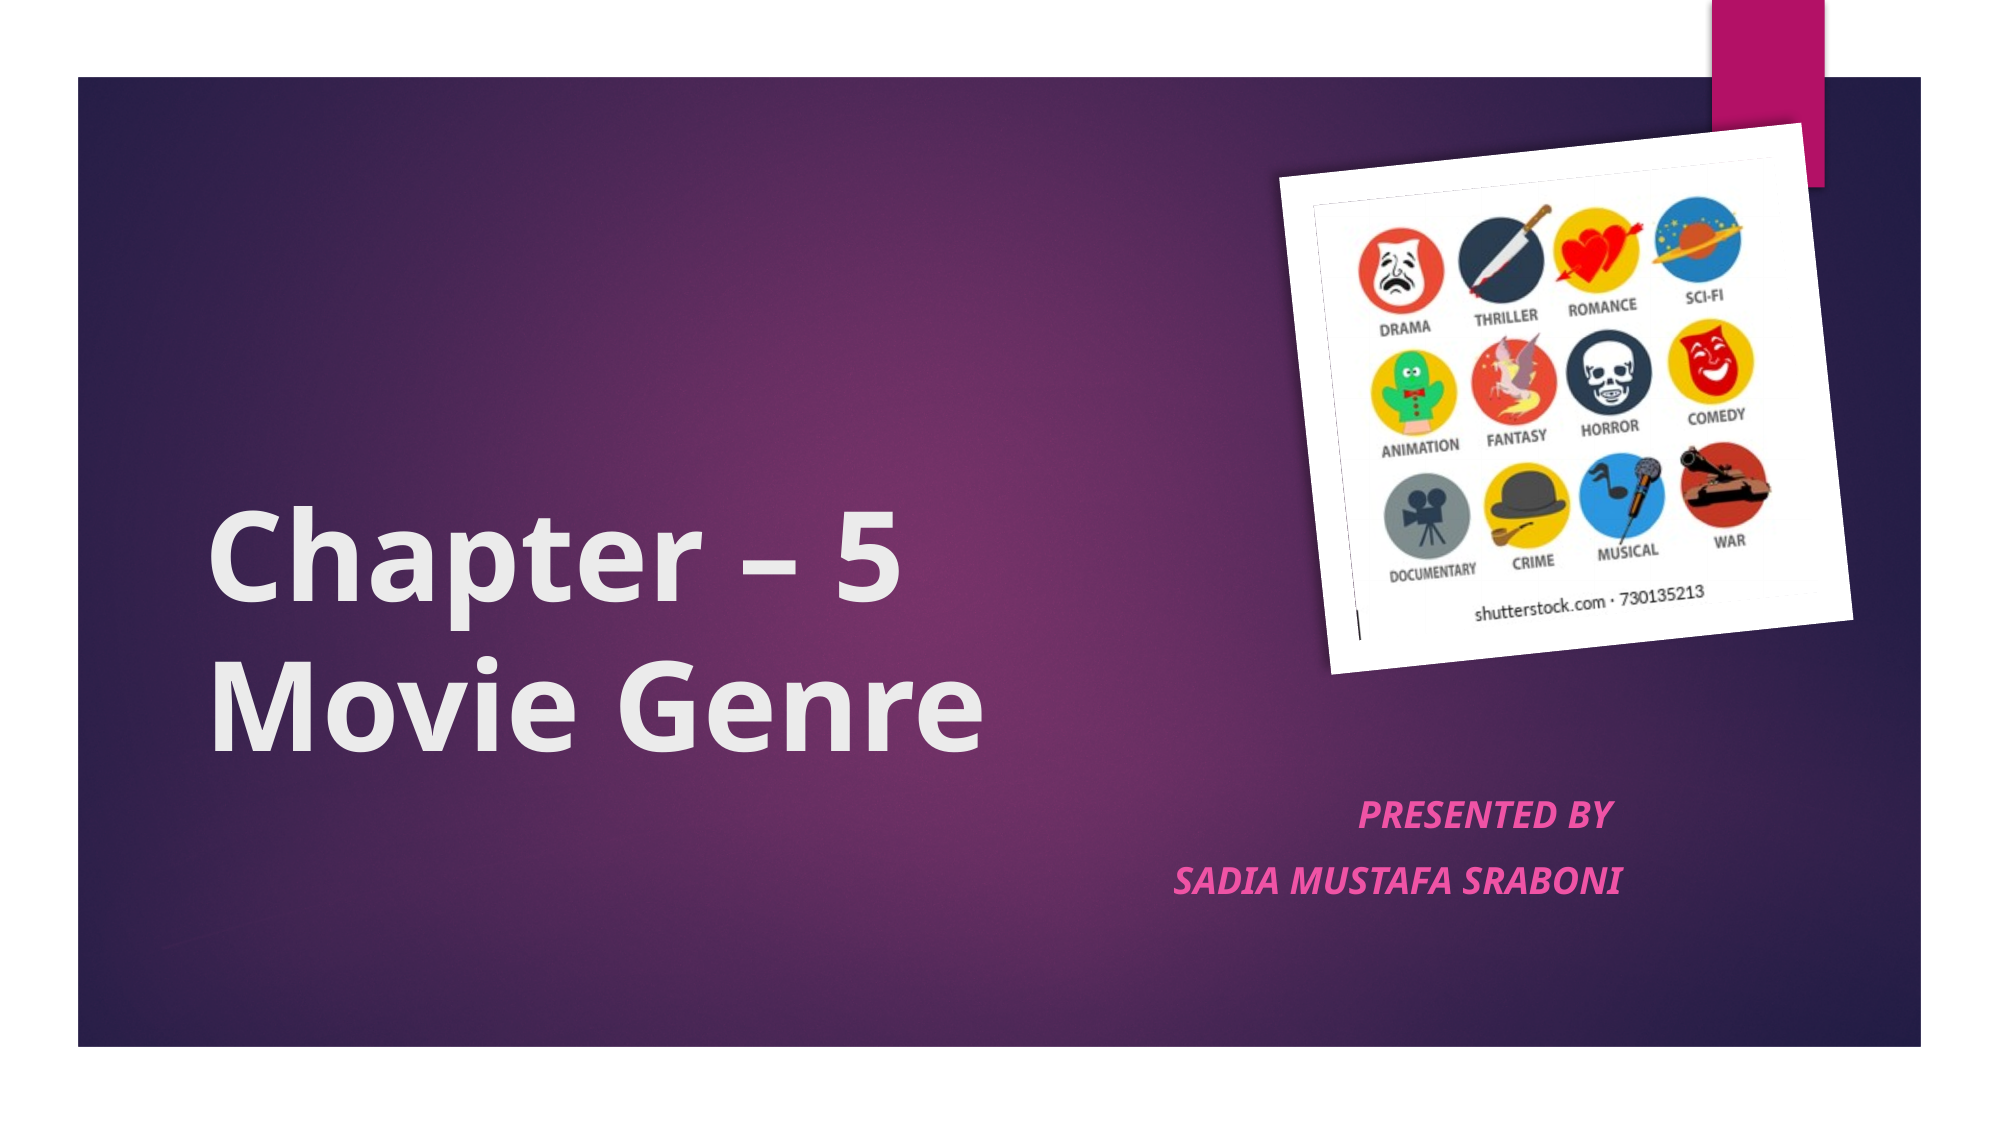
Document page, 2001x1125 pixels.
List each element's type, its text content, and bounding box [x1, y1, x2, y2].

title Chapter – 5 Movie Genre [189, 344, 1638, 783]
picture [1314, 158, 1819, 640]
subtitle Presented by Sadia Mustafa Sraboni [189, 783, 1638, 925]
